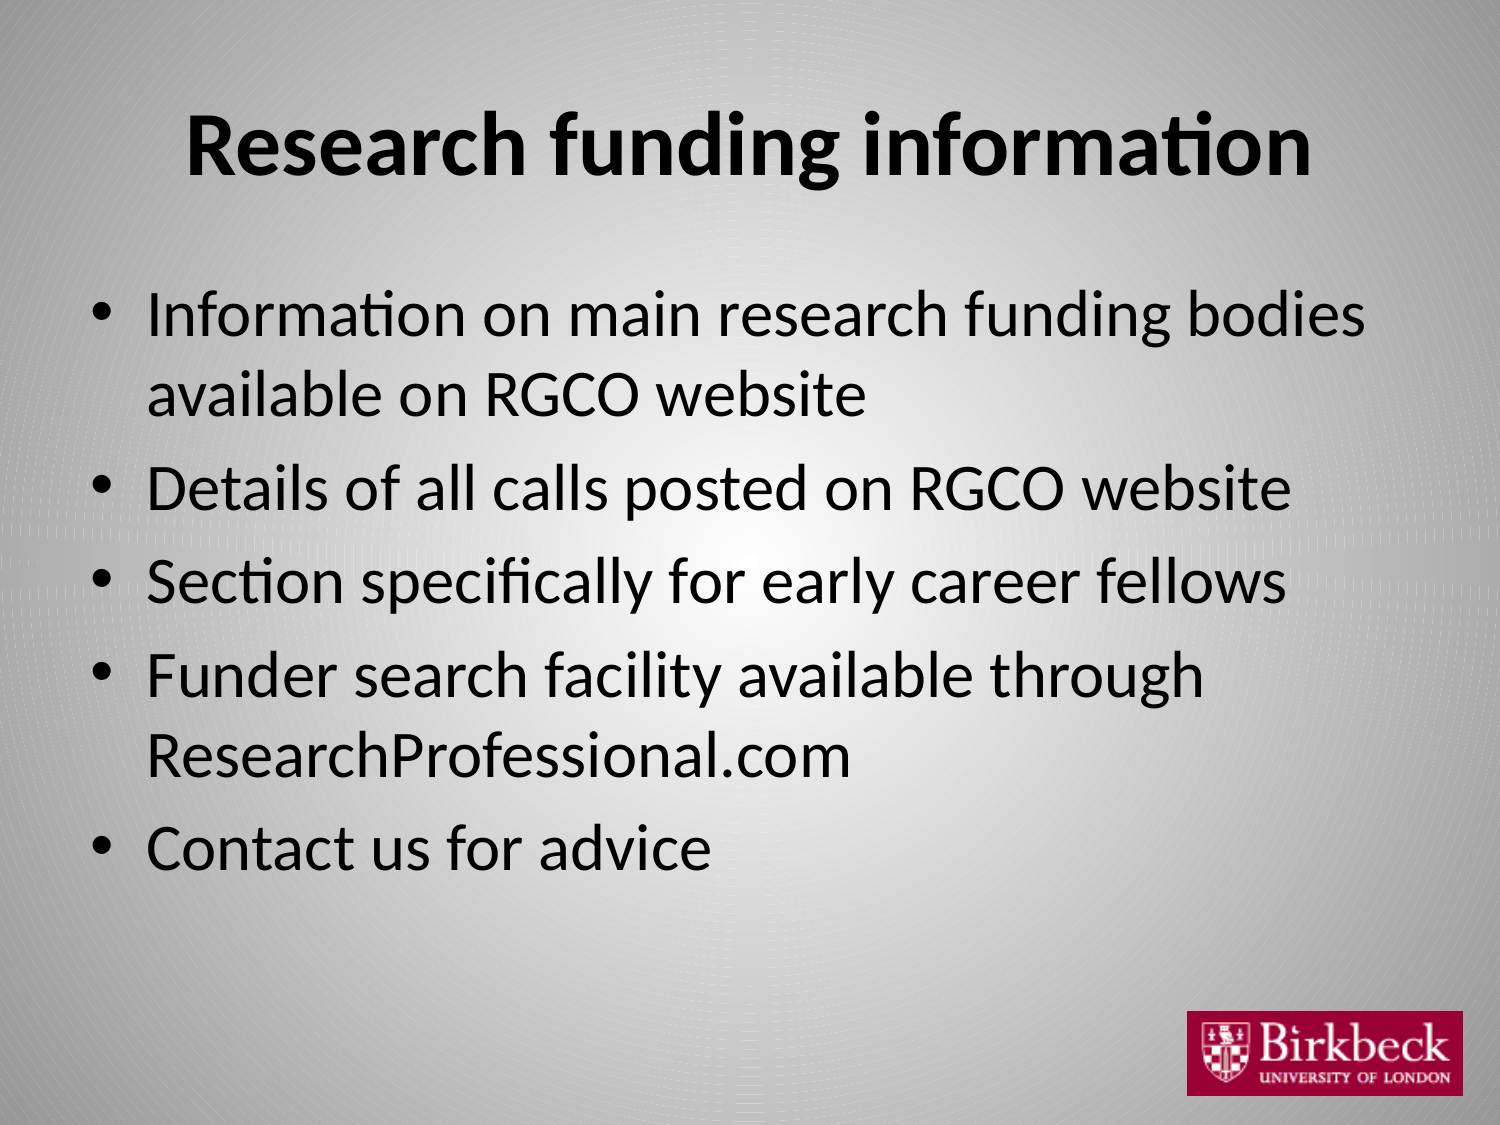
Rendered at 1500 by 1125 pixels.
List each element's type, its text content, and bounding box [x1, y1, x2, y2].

picture [1186, 1011, 1463, 1096]
list Information on main research funding bodies available on RGCO website Details of all calls posted on RGCO website Section specifically for early career fellows Funder search facility available through ResearchProfessional.com Contact us for advice [75, 262, 1425, 1005]
title Research funding information [75, 45, 1425, 233]
